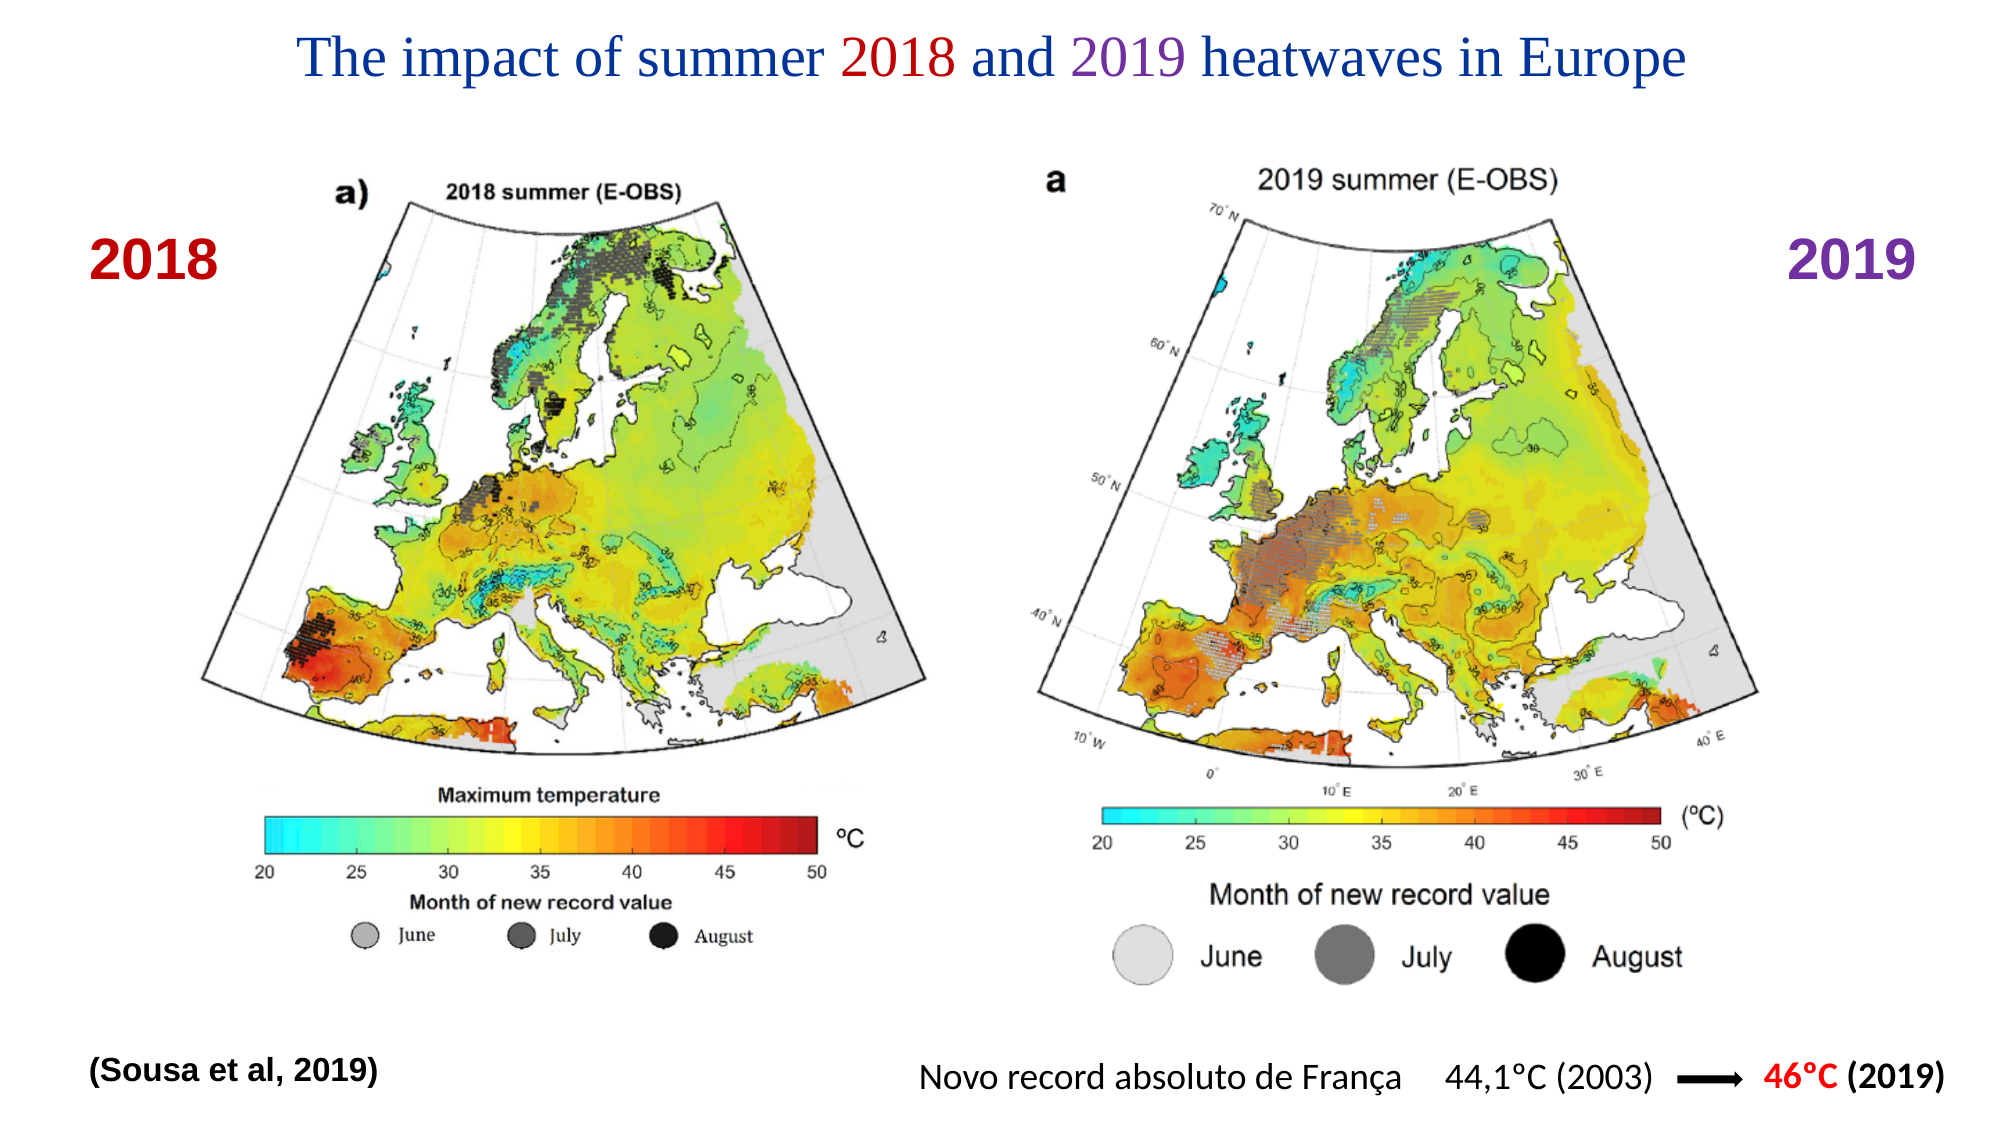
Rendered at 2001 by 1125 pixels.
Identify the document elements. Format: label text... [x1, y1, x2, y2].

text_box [999, 138, 1940, 1000]
text_box Novo record absoluto de França 44,1ºC (2003) [904, 1044, 1677, 1105]
picture [253, 783, 865, 956]
text_box (Sousa et al, 2019) [74, 1040, 472, 1095]
picture [46, 143, 930, 756]
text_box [1677, 1044, 2000, 1105]
text_box The impact of summer 2018 and 2019 heatwaves in Europe [281, 10, 1717, 96]
